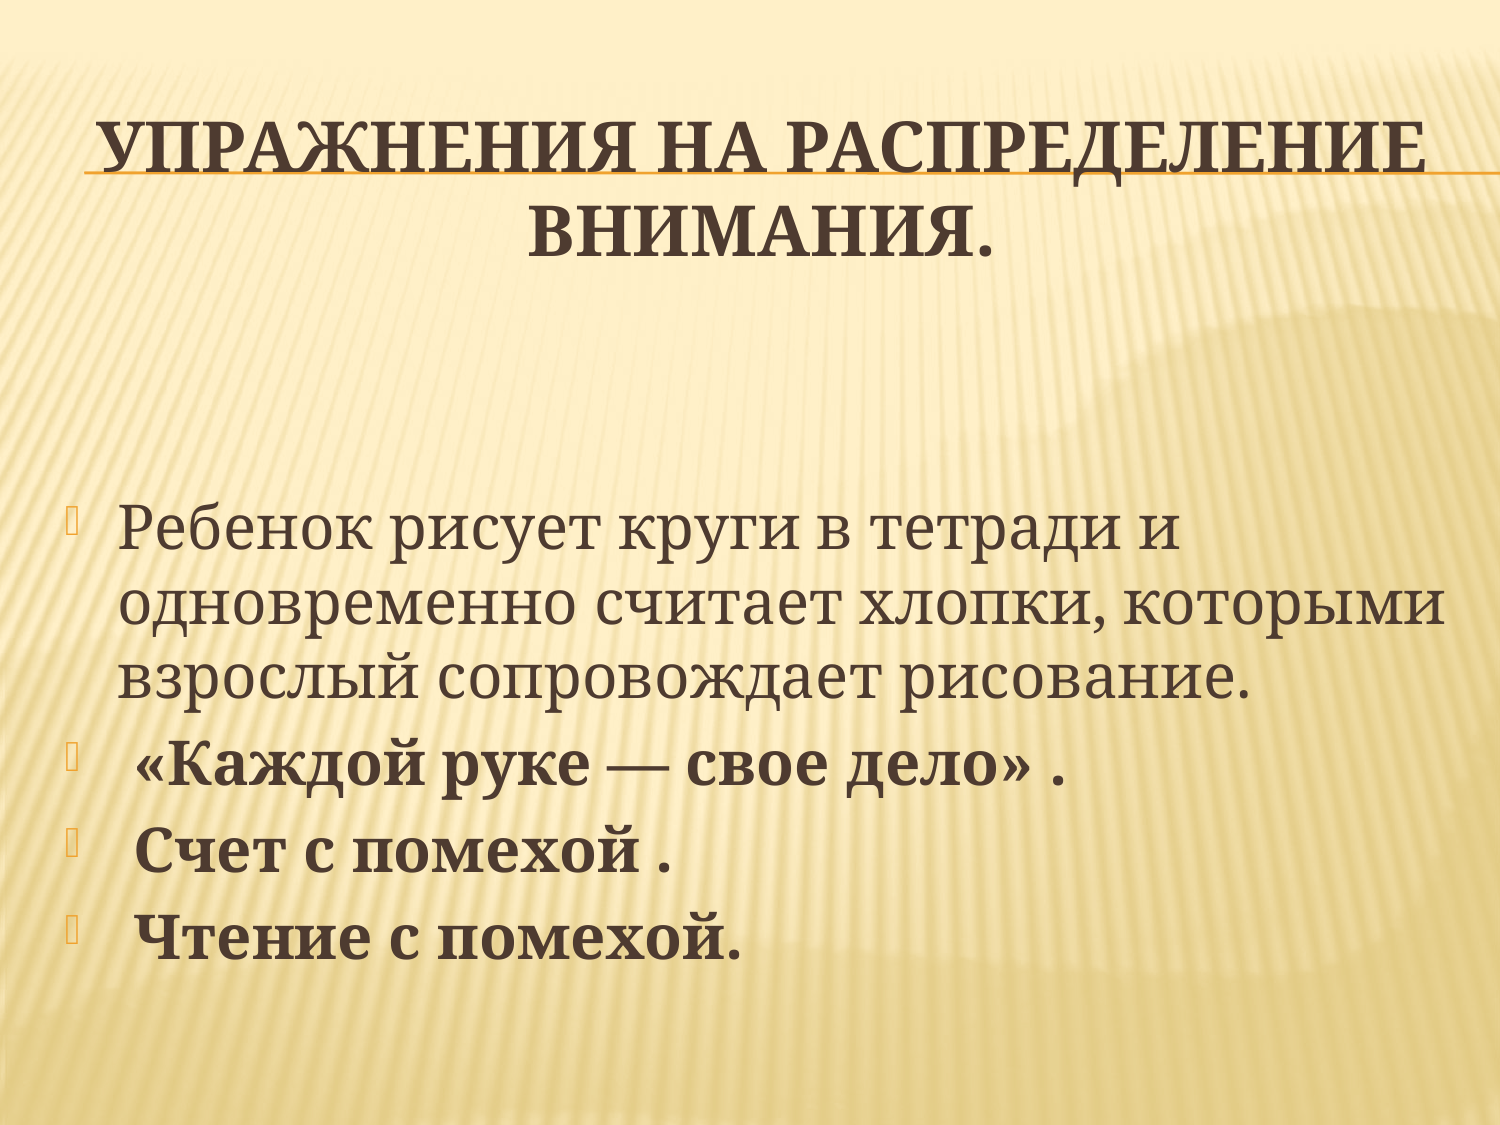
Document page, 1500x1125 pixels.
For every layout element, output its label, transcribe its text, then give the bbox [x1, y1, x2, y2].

list Ребенок рисует круги в тетради и одновременно считает хлопки, которыми взрослый сопровождает рисование. «Каждой руке — свое дело» . Счет с помехой . Чтение с помехой. [50, 480, 1475, 998]
title Упражнения на распределение внимания. [50, 93, 1475, 364]
